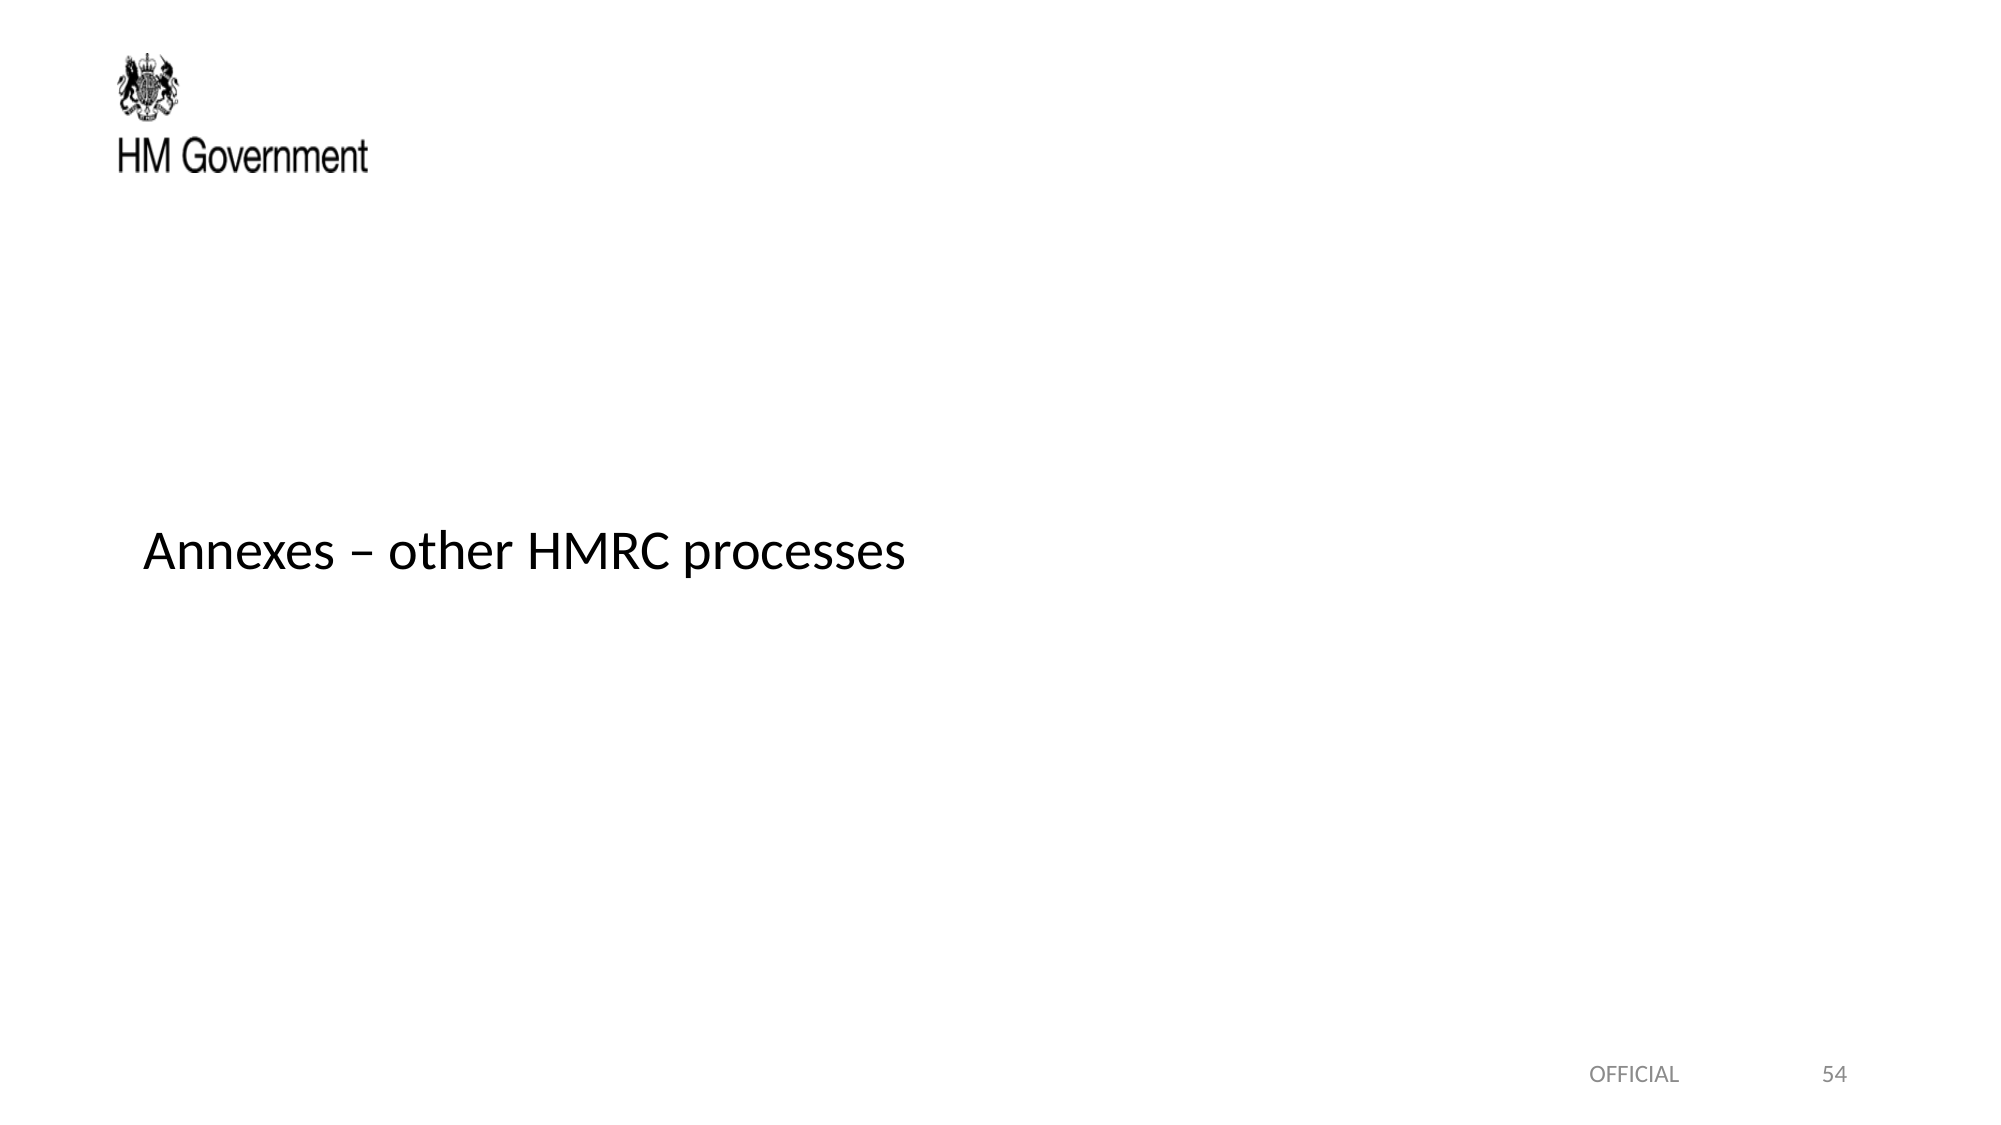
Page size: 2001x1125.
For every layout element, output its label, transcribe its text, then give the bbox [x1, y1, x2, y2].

picture [113, 53, 368, 173]
footer OFFICIAL [1299, 1042, 1975, 1103]
title Annexes – other HMRC processes [128, 225, 1611, 589]
